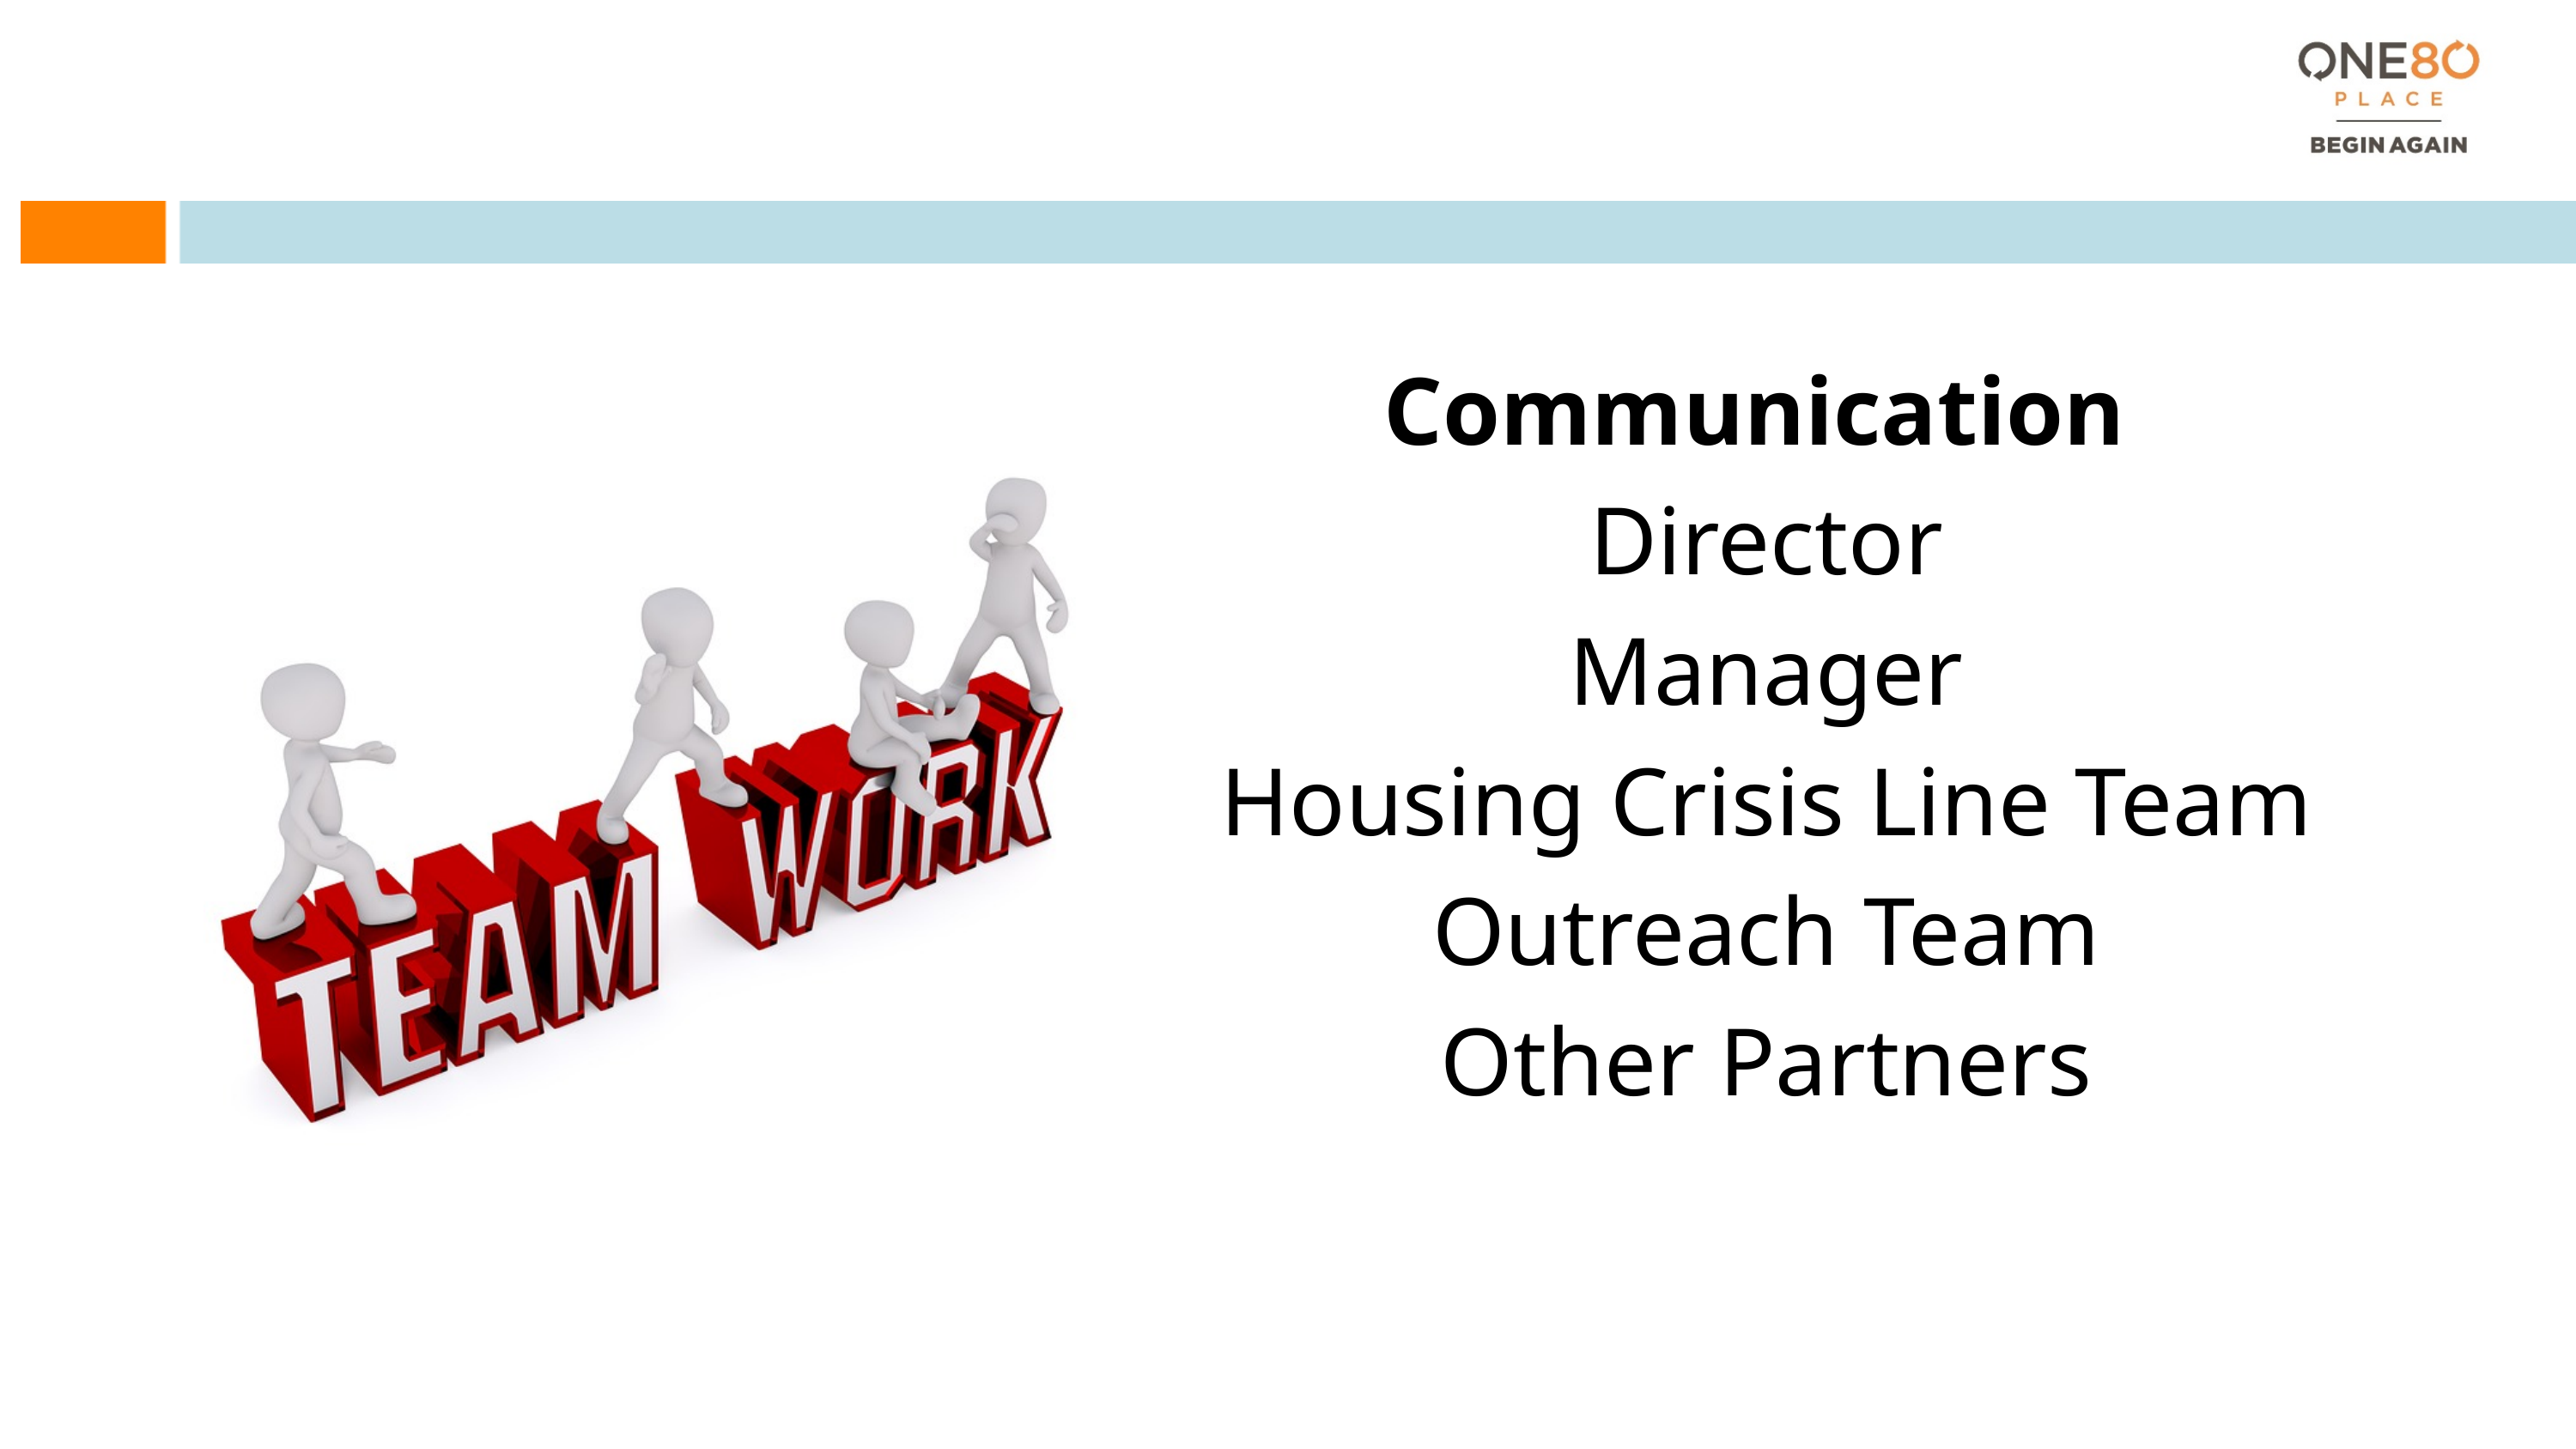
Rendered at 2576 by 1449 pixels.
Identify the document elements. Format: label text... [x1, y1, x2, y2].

picture [204, 273, 1116, 1186]
picture [2275, 20, 2503, 173]
picture [21, 201, 2576, 264]
text_box Communication Director Manager Housing Crisis Line Team Outreach Team Other Partners [1116, 333, 2482, 1115]
